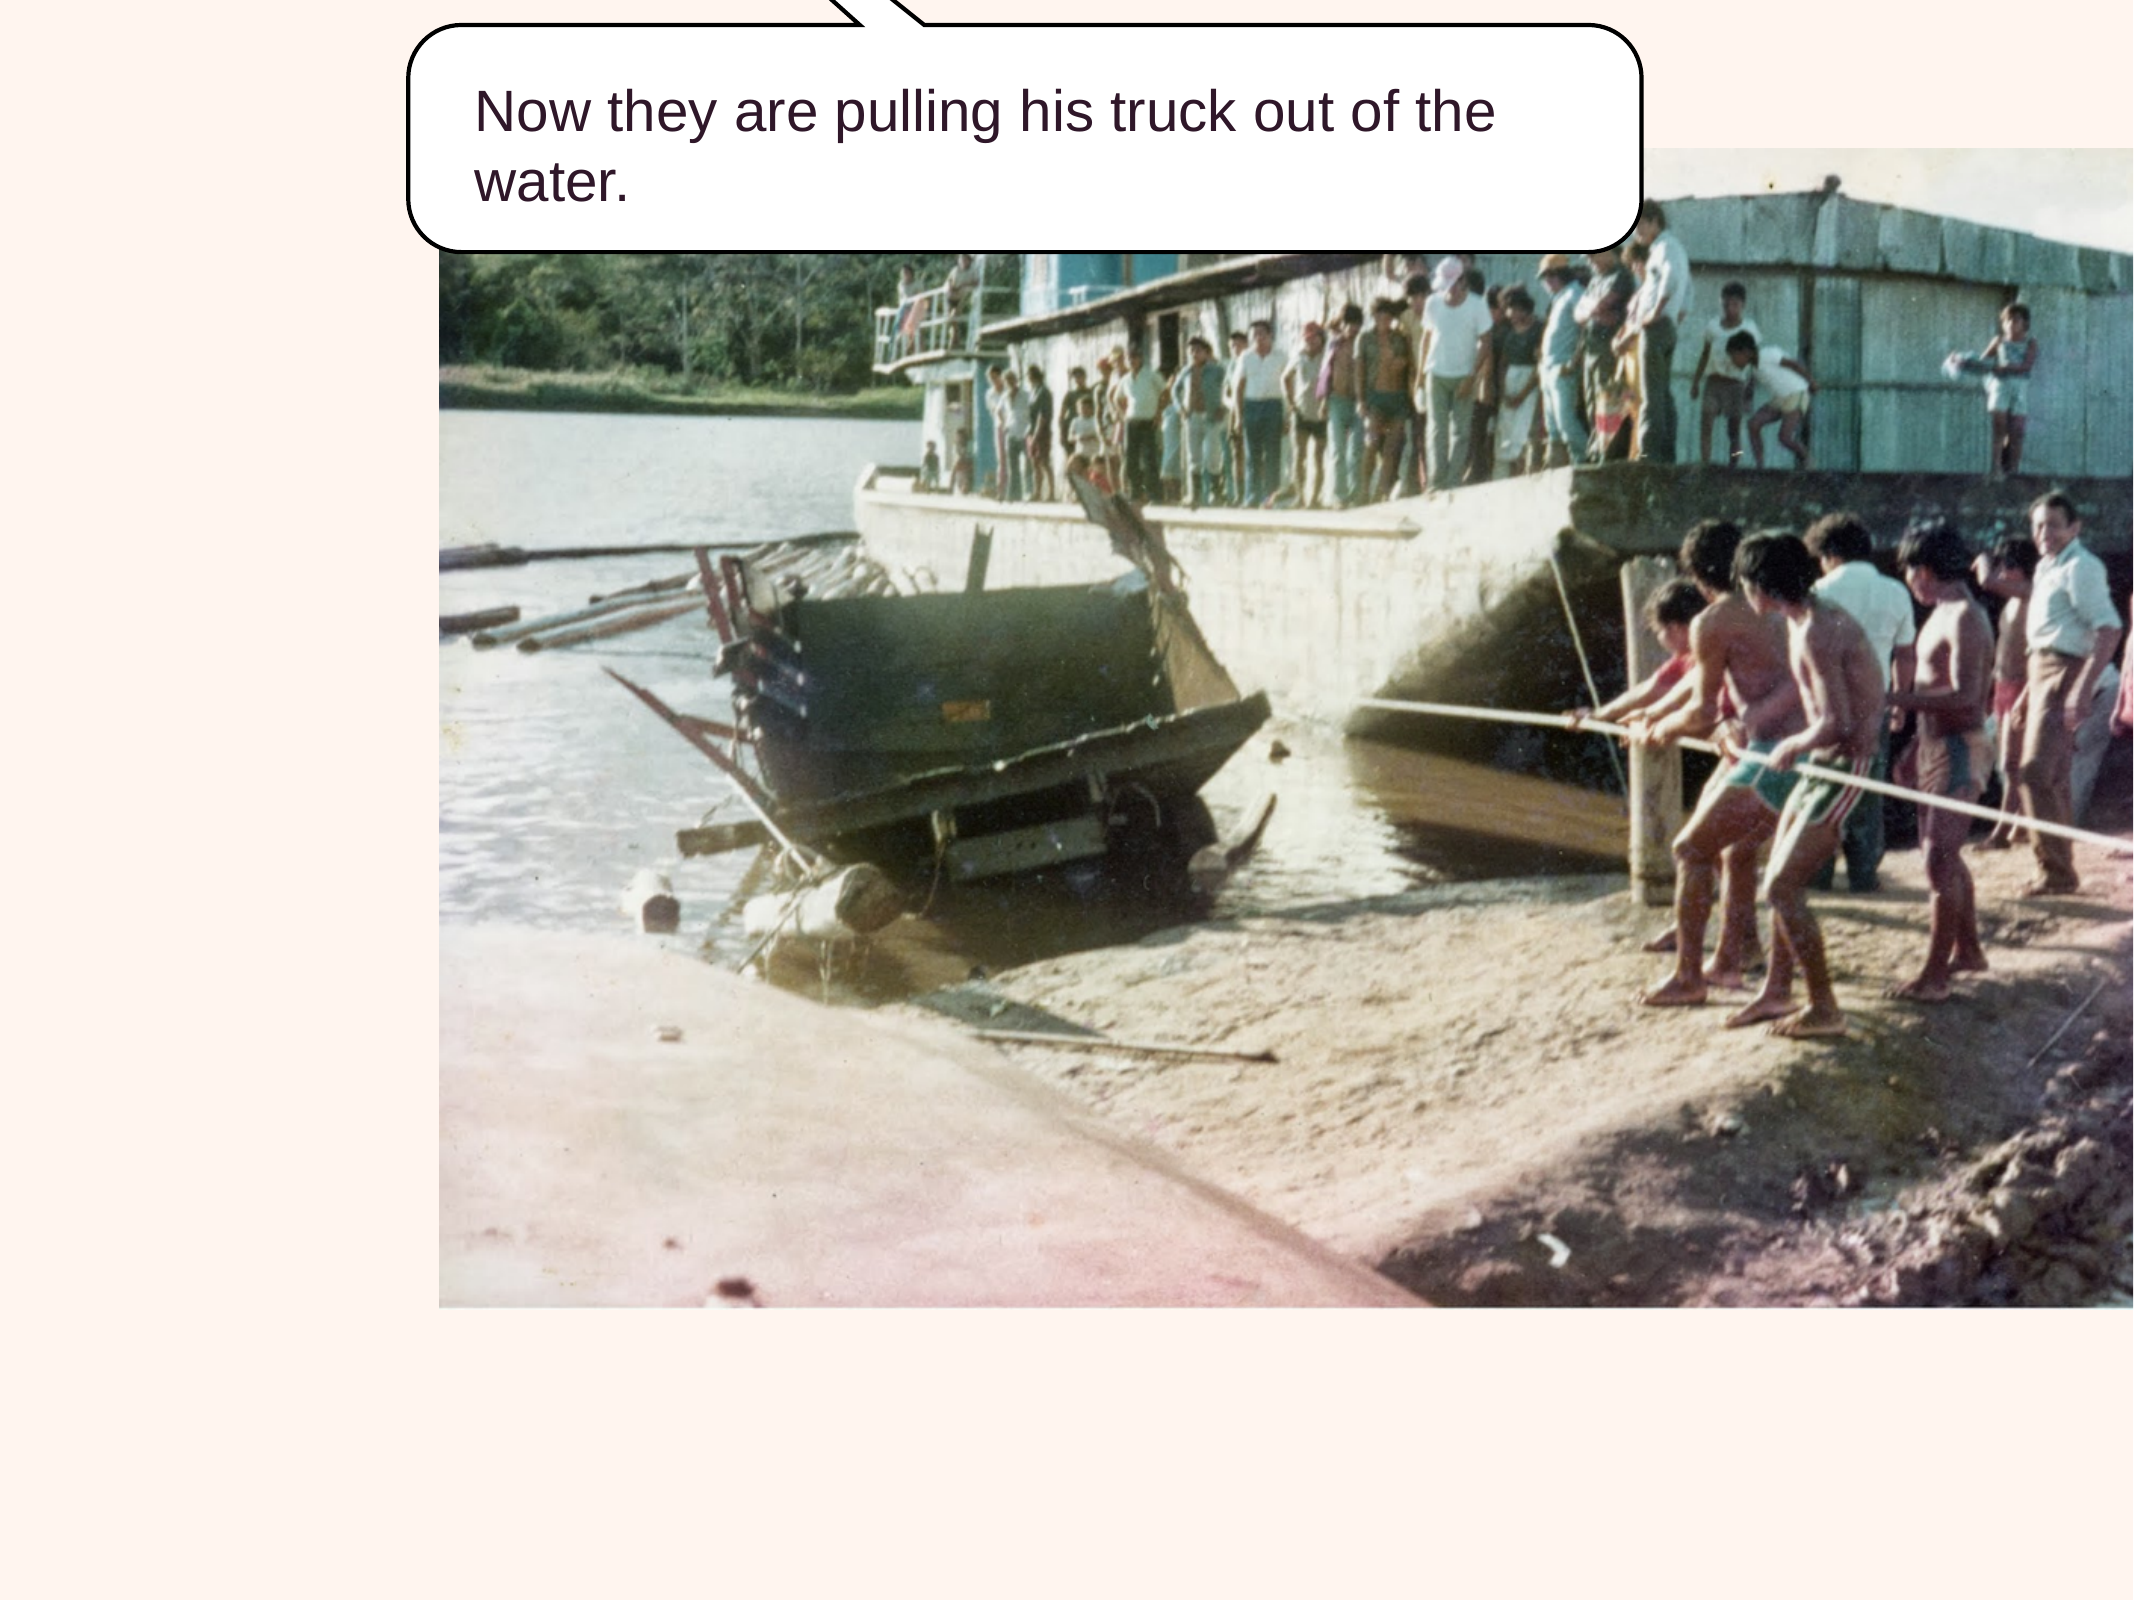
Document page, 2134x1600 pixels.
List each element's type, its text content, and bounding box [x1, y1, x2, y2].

text_box Now they are pulling his truck out of the water. [466, 64, 1669, 140]
picture [439, 148, 2134, 1310]
text_box [408, 0, 1640, 244]
